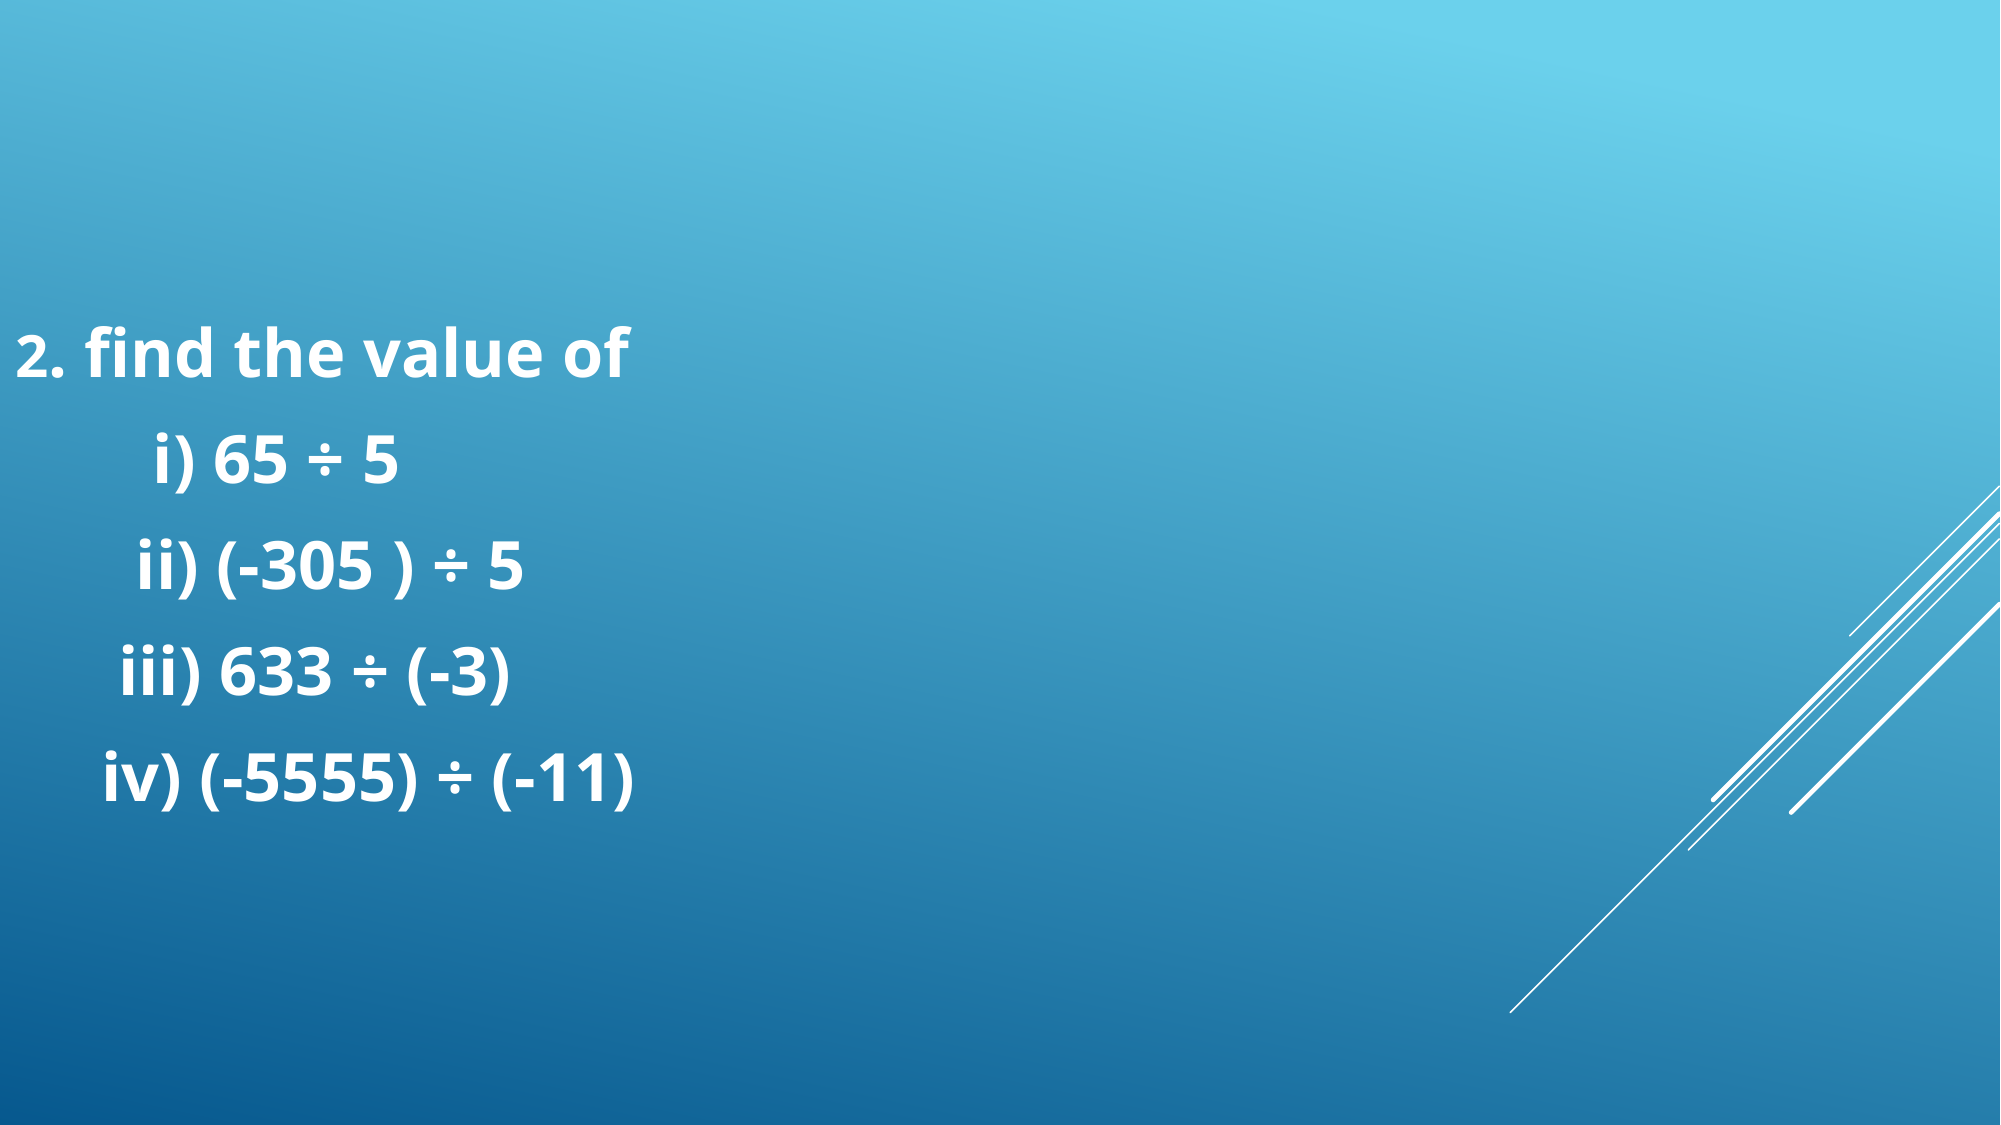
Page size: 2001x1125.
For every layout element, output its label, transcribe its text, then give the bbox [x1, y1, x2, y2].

list 2. find the value of i) 65 ÷ 5 ii) (-305 ) ÷ 5 iii) 633 ÷ (-3) iv) (-5555) ÷ (-11) [0, 0, 2000, 1125]
